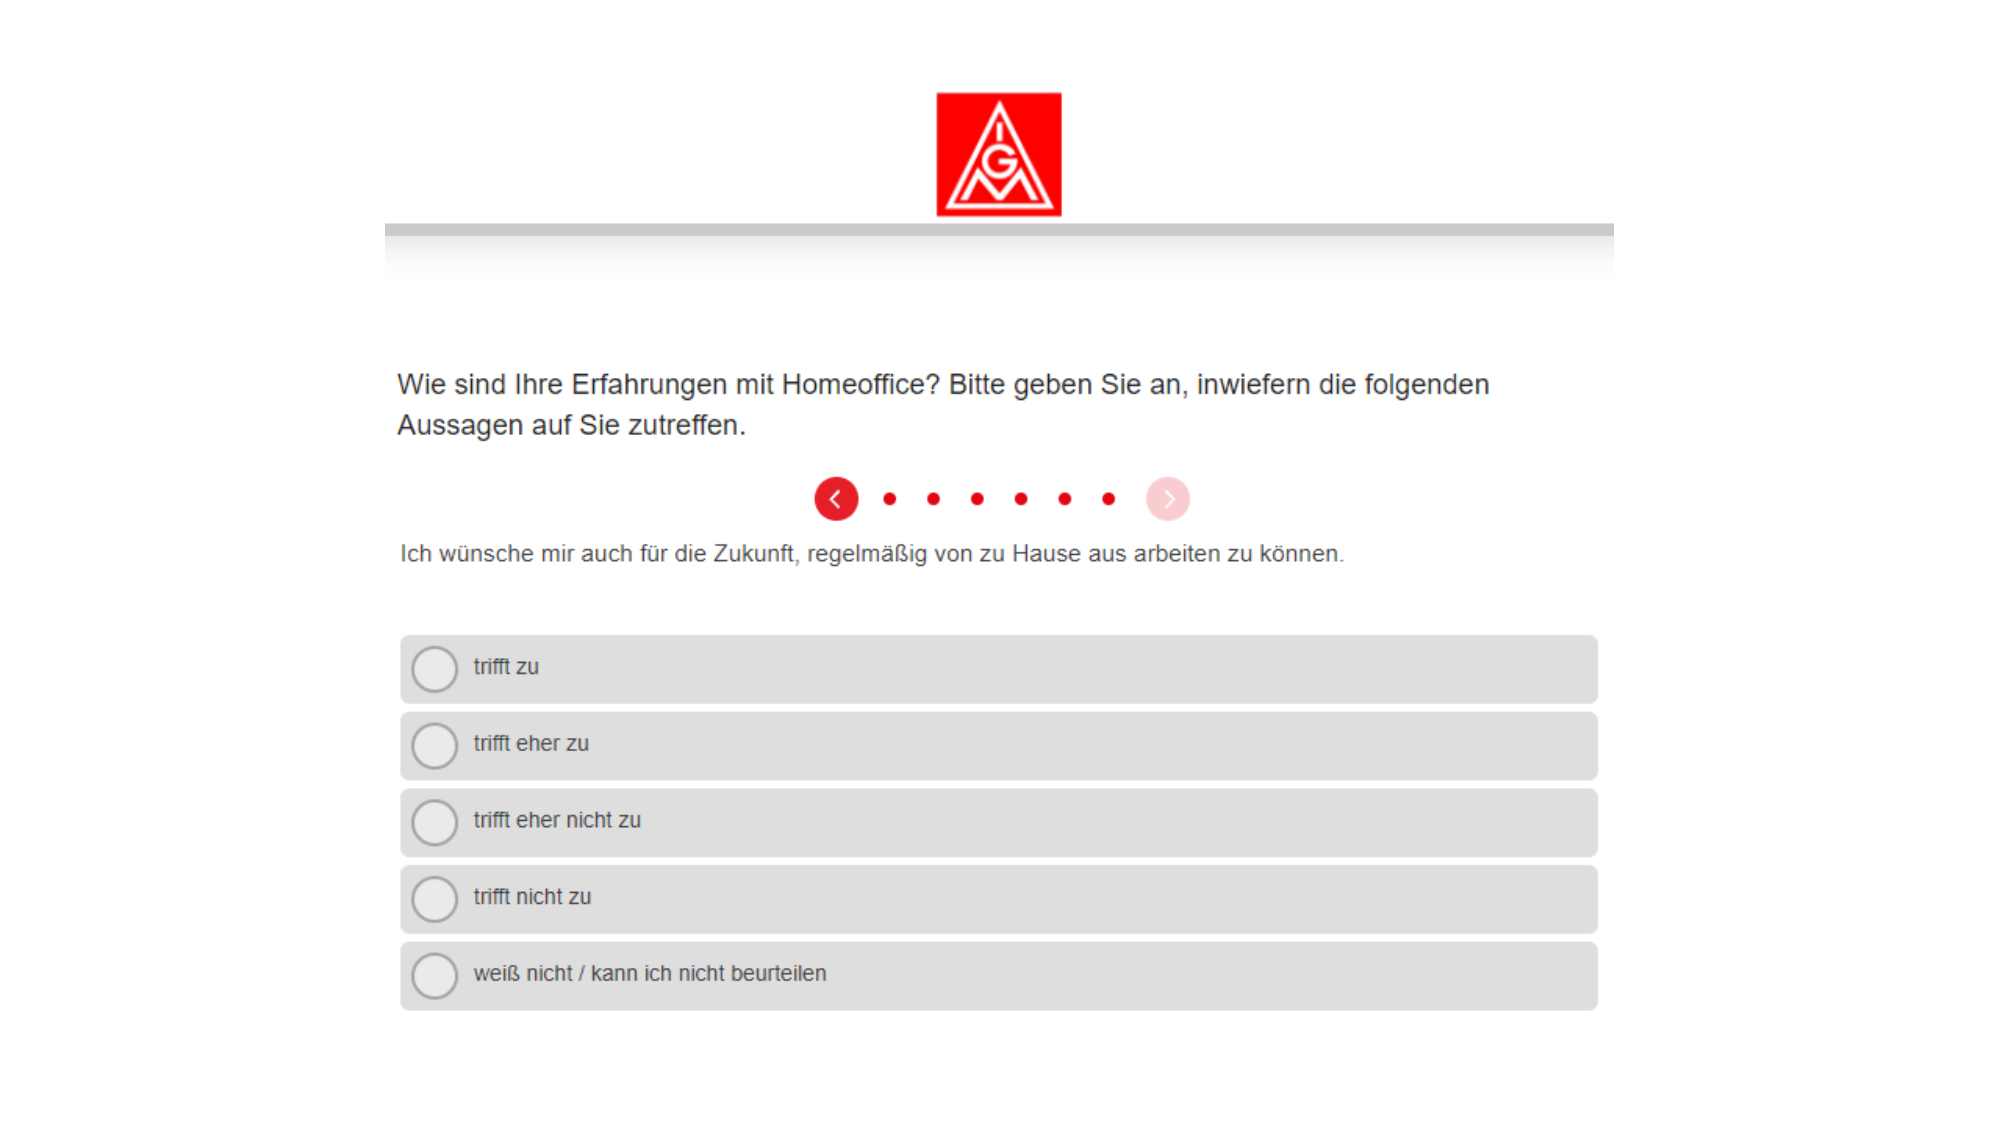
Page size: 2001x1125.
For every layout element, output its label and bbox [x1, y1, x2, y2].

picture [385, 86, 1614, 1039]
